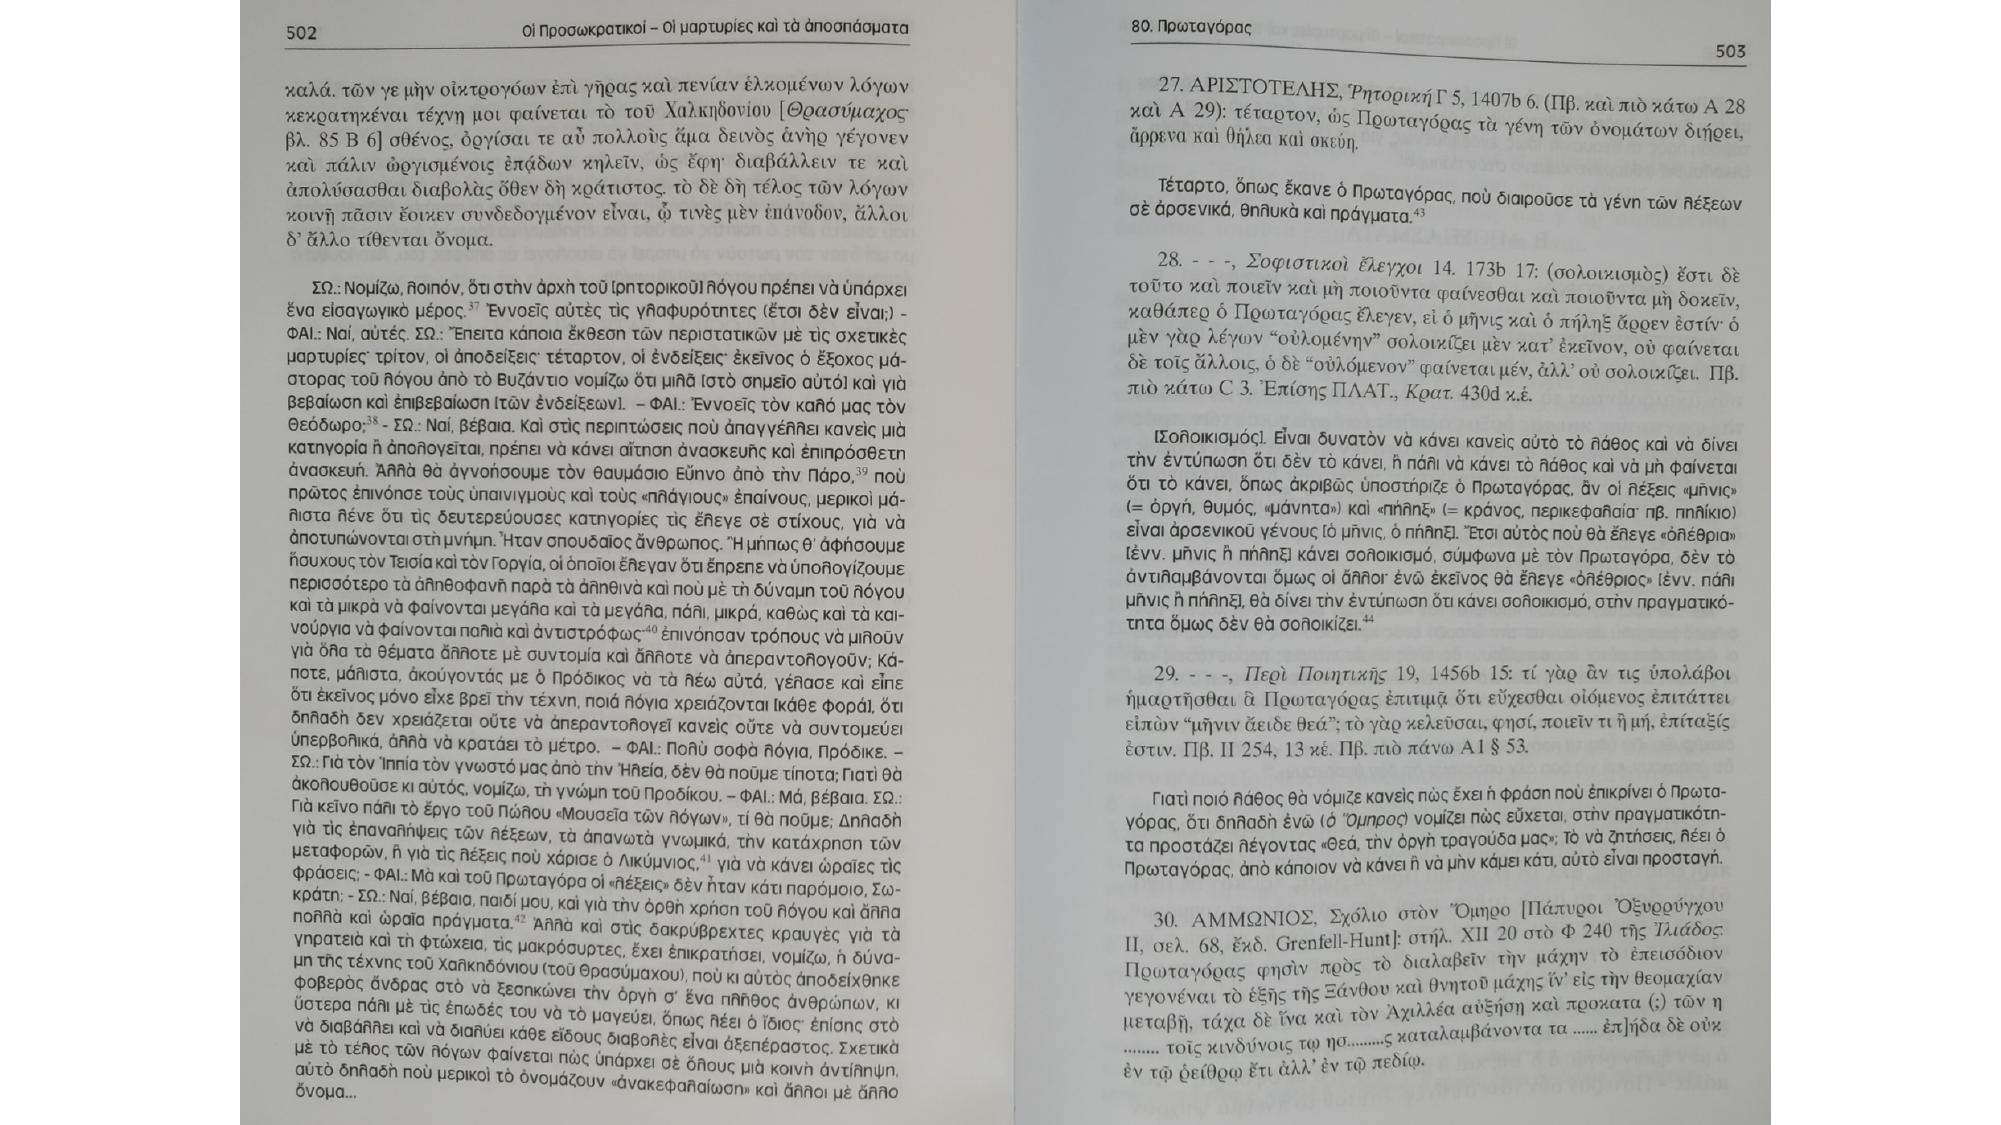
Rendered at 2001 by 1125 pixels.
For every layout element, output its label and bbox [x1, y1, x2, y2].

list [239, 0, 1770, 1125]
